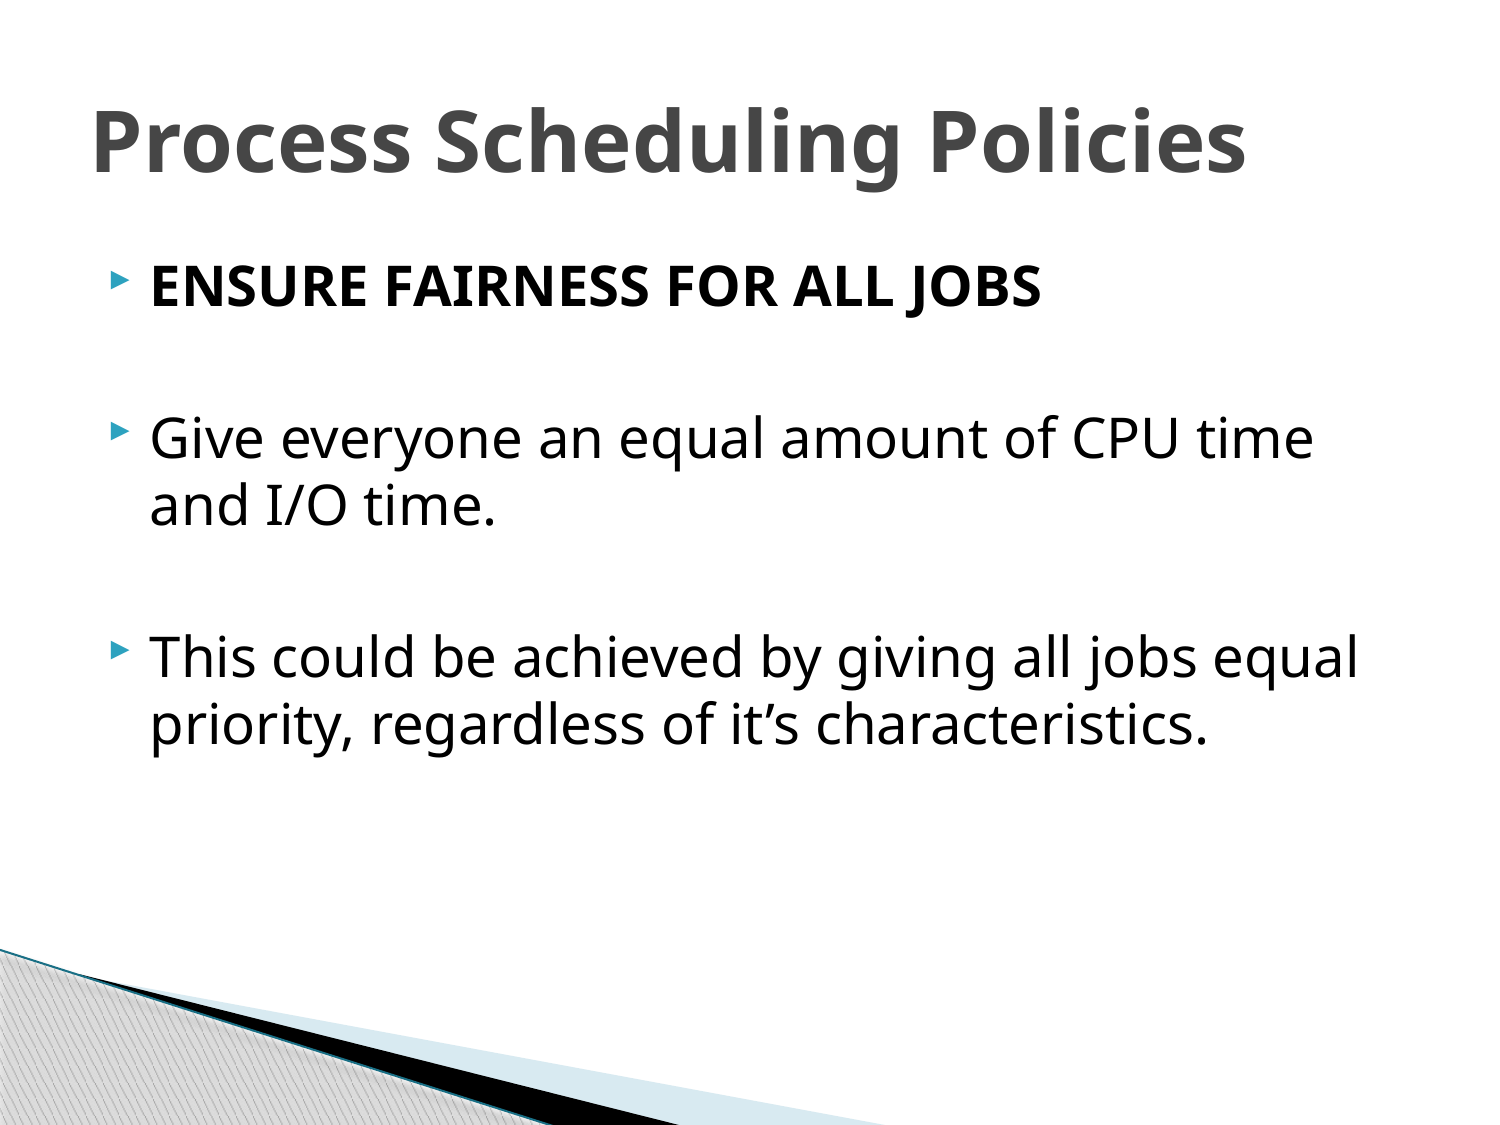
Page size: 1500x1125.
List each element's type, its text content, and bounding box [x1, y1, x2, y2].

list ENSURE FAIRNESS FOR ALL JOBS Give everyone an equal amount of CPU time and I/O time. This could be achieved by giving all jobs equal priority, regardless of it’s characteristics. [75, 243, 1425, 986]
title Process Scheduling Policies [75, 45, 1425, 233]
